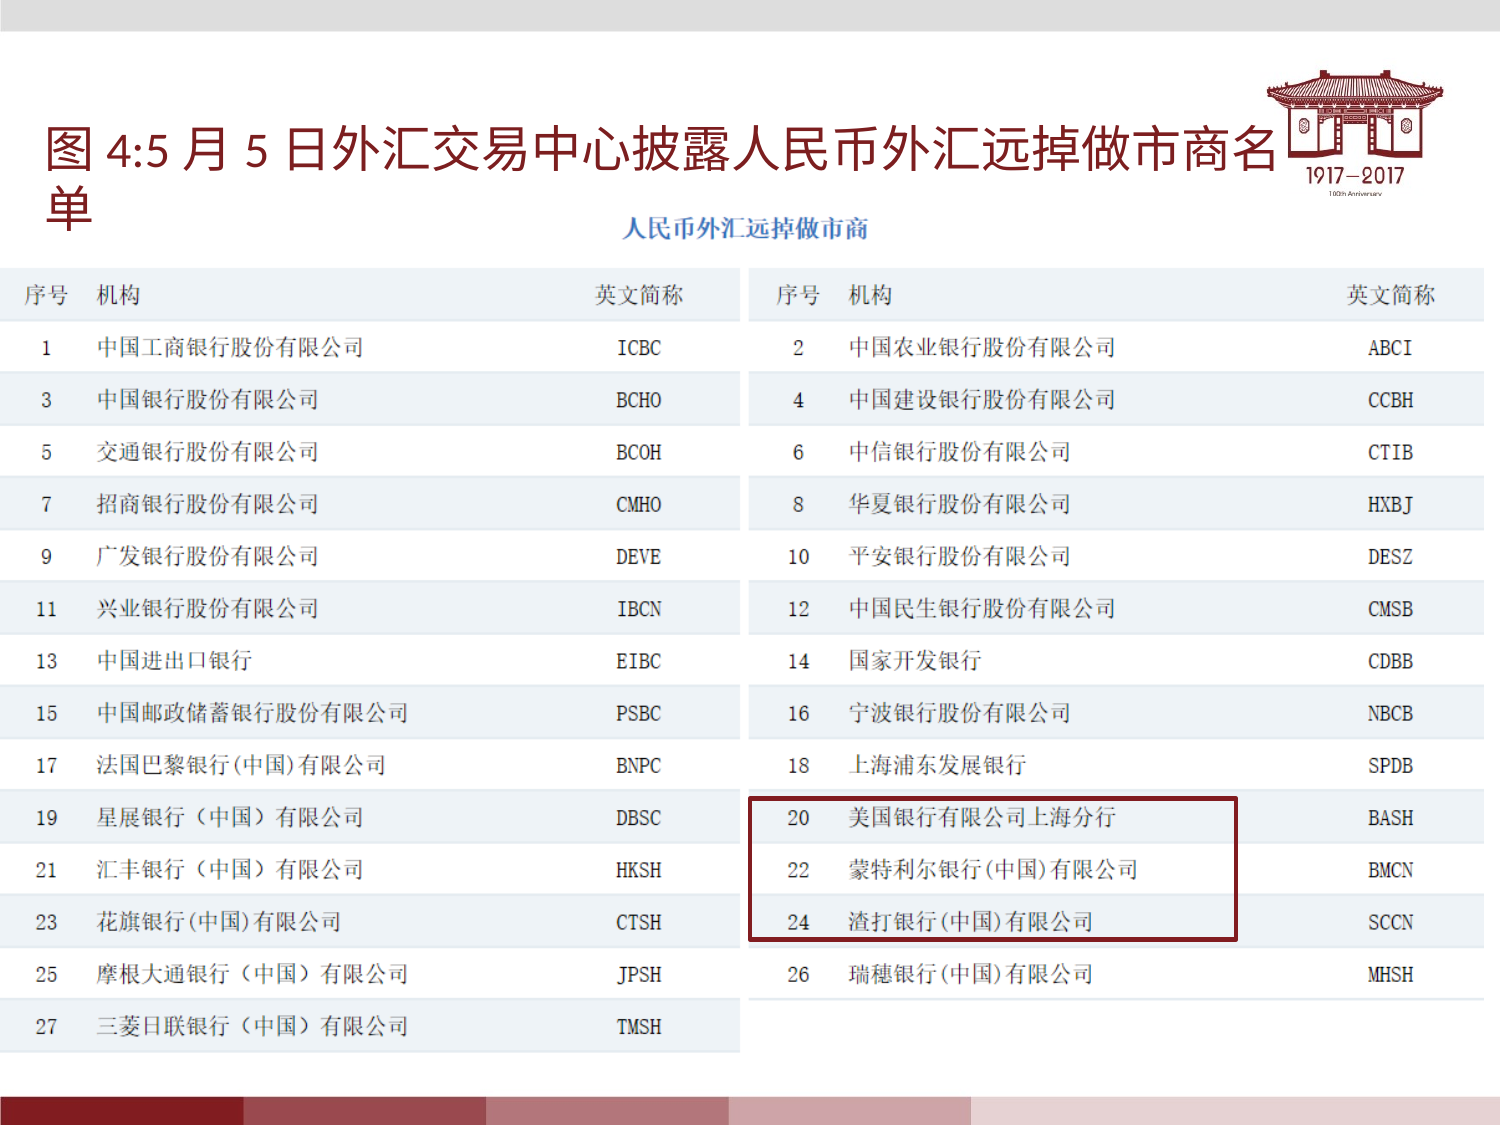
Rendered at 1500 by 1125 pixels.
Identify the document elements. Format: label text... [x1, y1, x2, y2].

picture [0, 0, 1500, 1125]
text_box 图4:5月5日外汇交易中心披露人民币外汇远掉做市商名单 [29, 109, 1317, 194]
